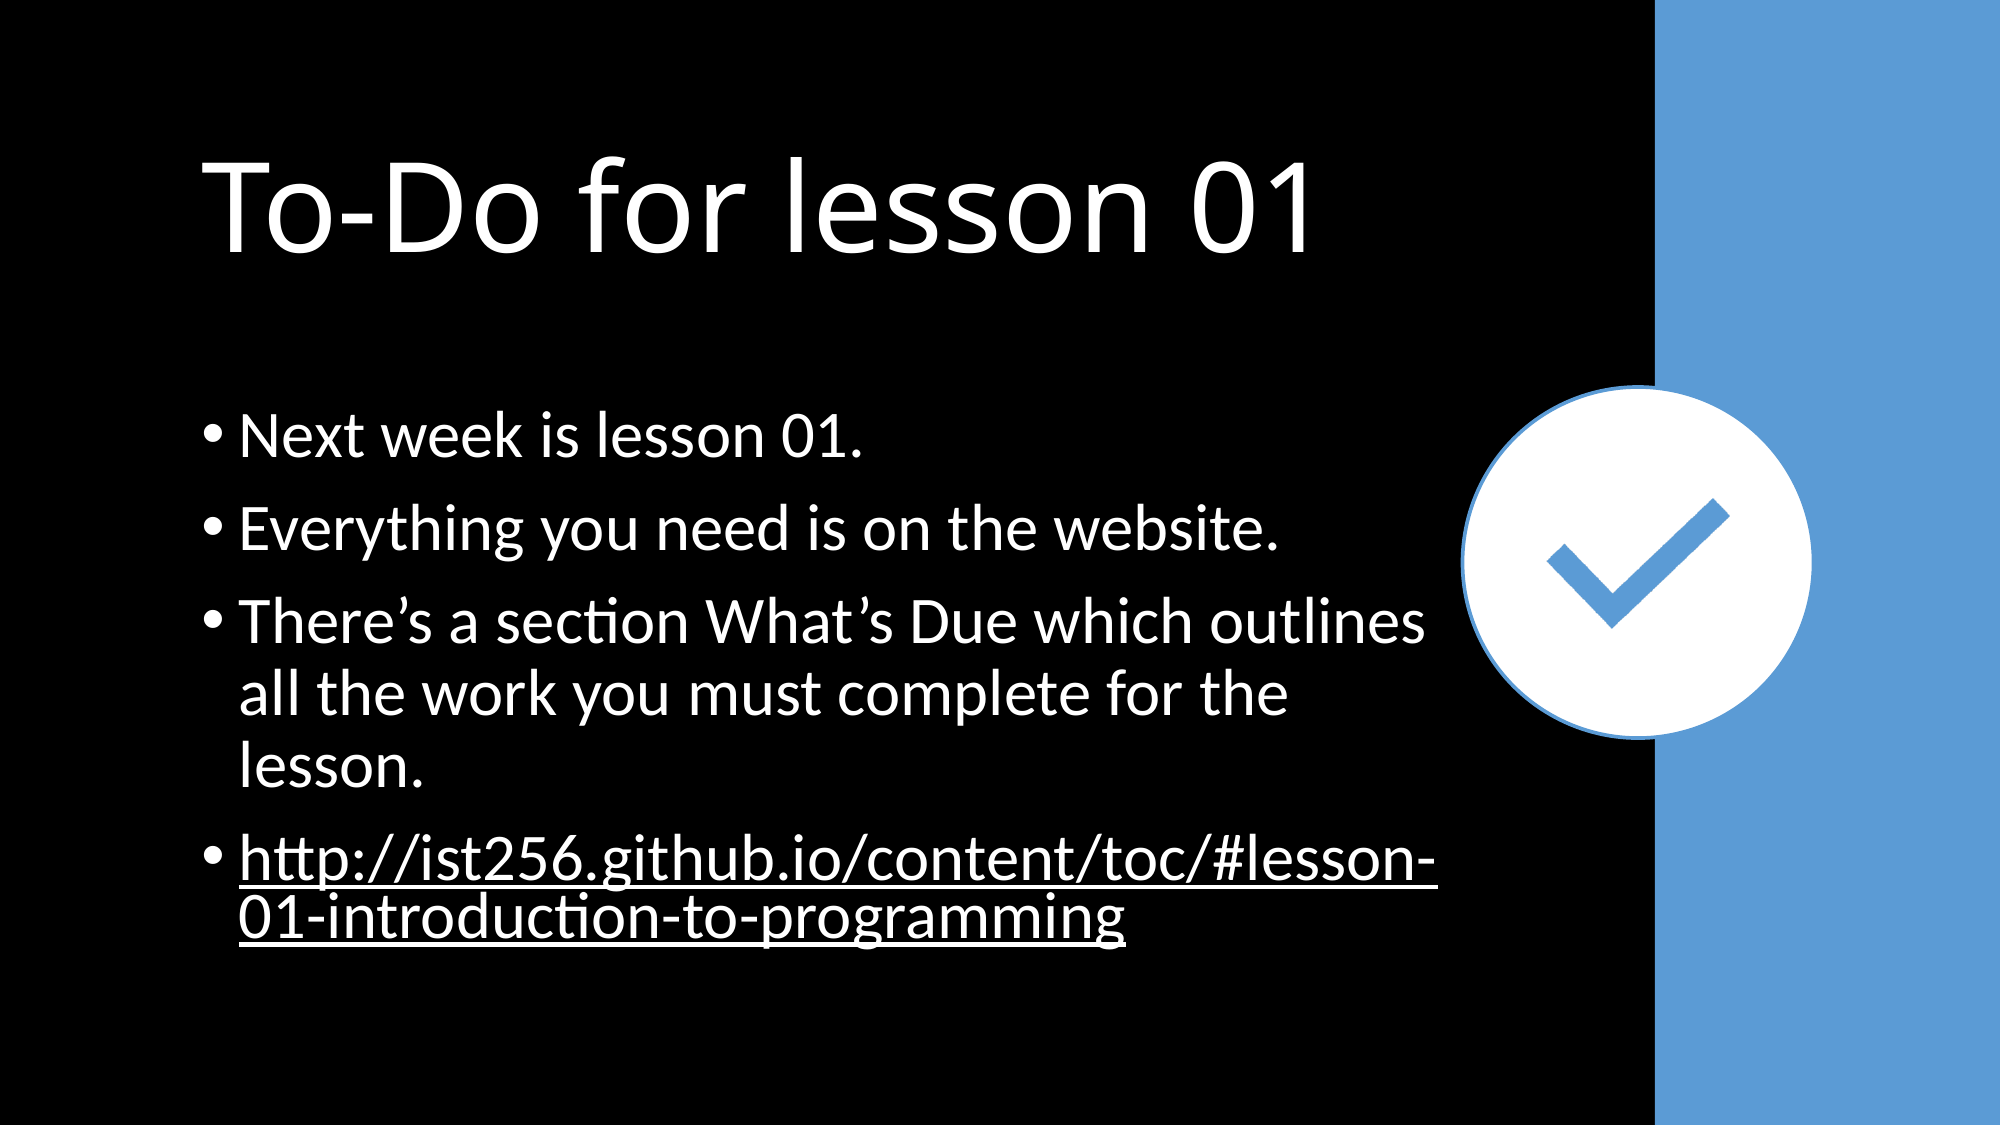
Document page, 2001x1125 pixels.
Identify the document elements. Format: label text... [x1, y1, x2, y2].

title To-Do for lesson 01 [186, 102, 1413, 301]
list Next week is lesson 01. Everything you need is on the website. There’s a section What’s Due which outlines all the work you must complete for the lesson. http://ist256.github.io/content/toc/#lesson-01-introduction-to-programming [186, 301, 1463, 1066]
text_box [1654, 0, 2000, 1125]
picture [1544, 468, 1732, 657]
text_box [1461, 385, 1815, 740]
